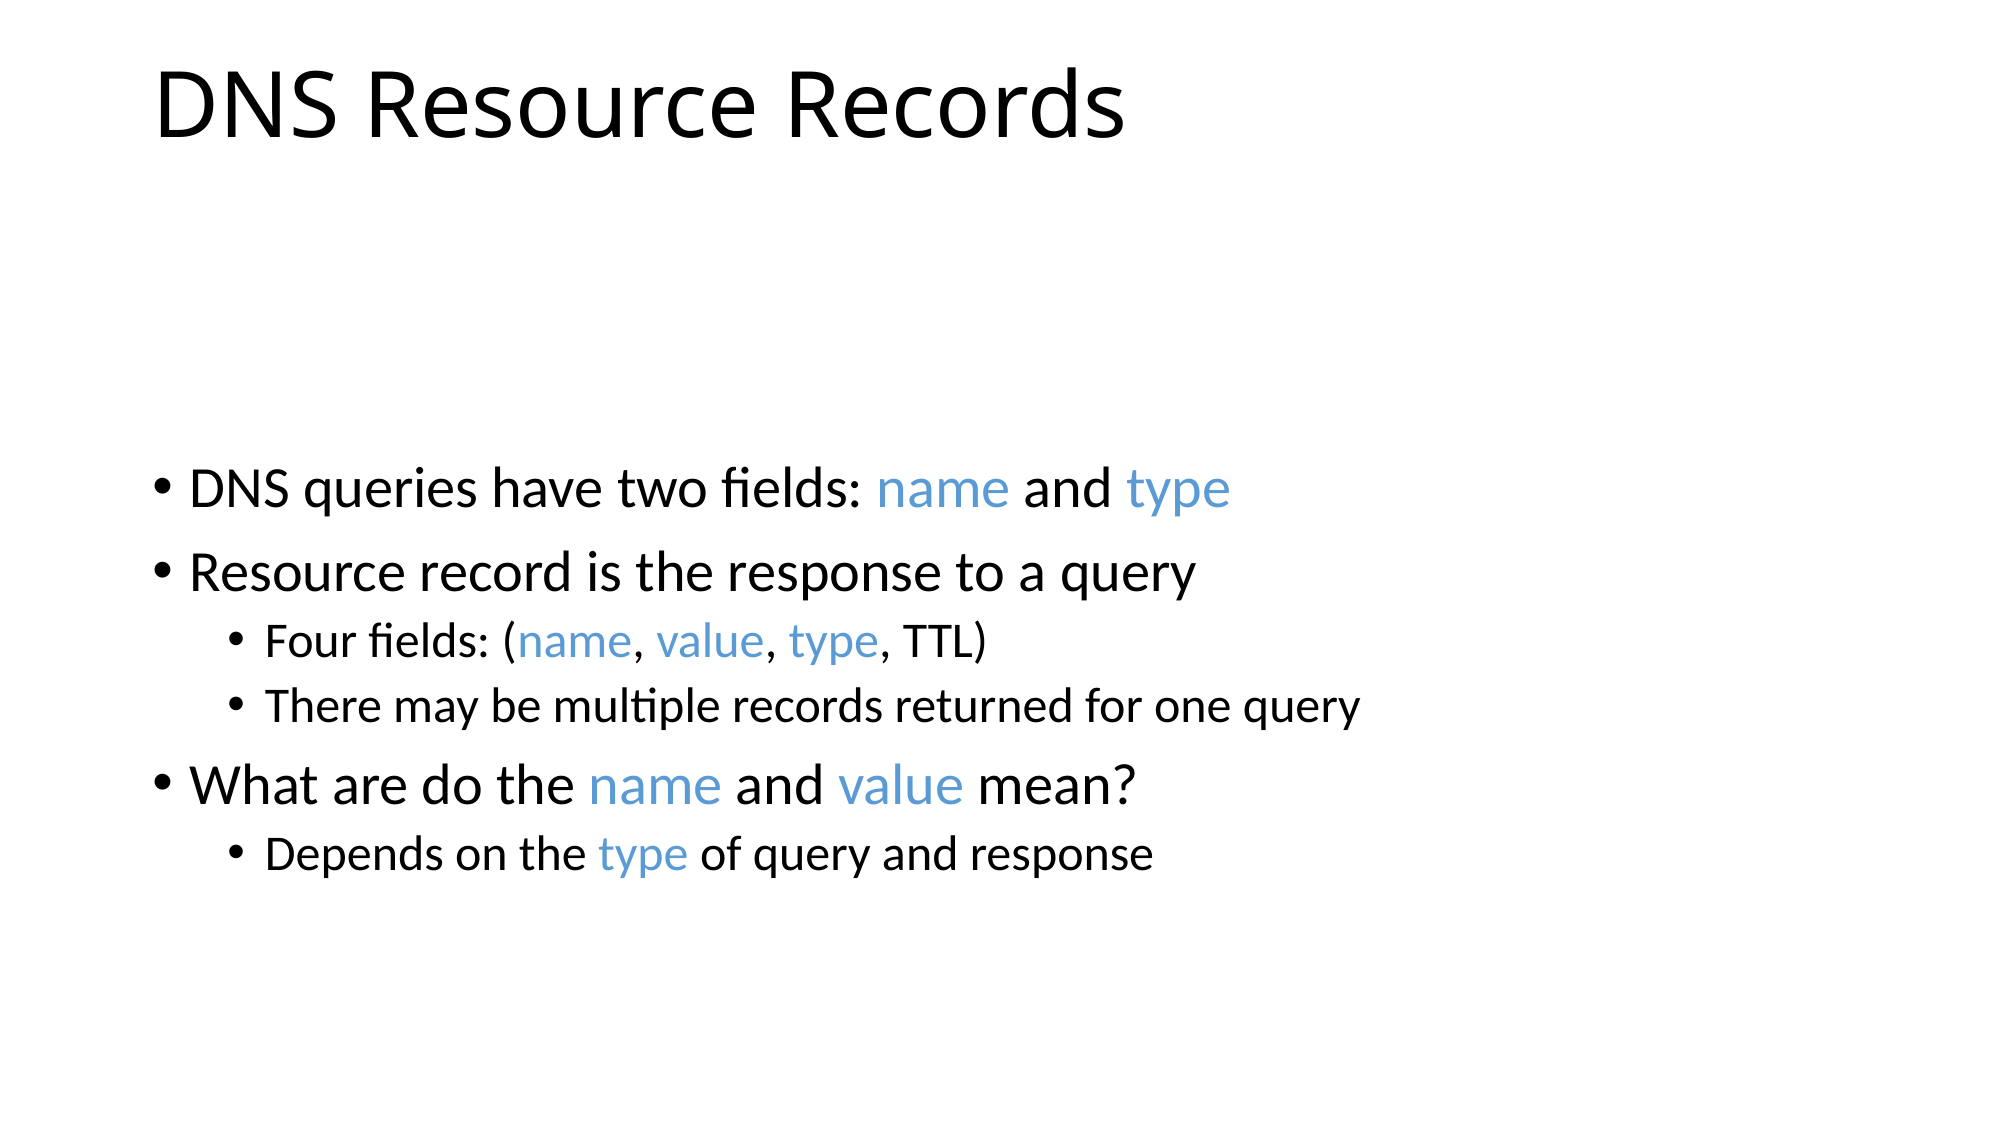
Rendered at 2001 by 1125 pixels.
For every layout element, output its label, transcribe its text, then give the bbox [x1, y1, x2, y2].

title DNS Resource Records [137, 0, 1863, 217]
list DNS queries have two fields: name and type Resource record is the response to a query Four fields: (name, value, type, TTL) There may be multiple records returned for one query What are do the name and value mean? Depends on the type of query and response [137, 230, 1863, 1108]
